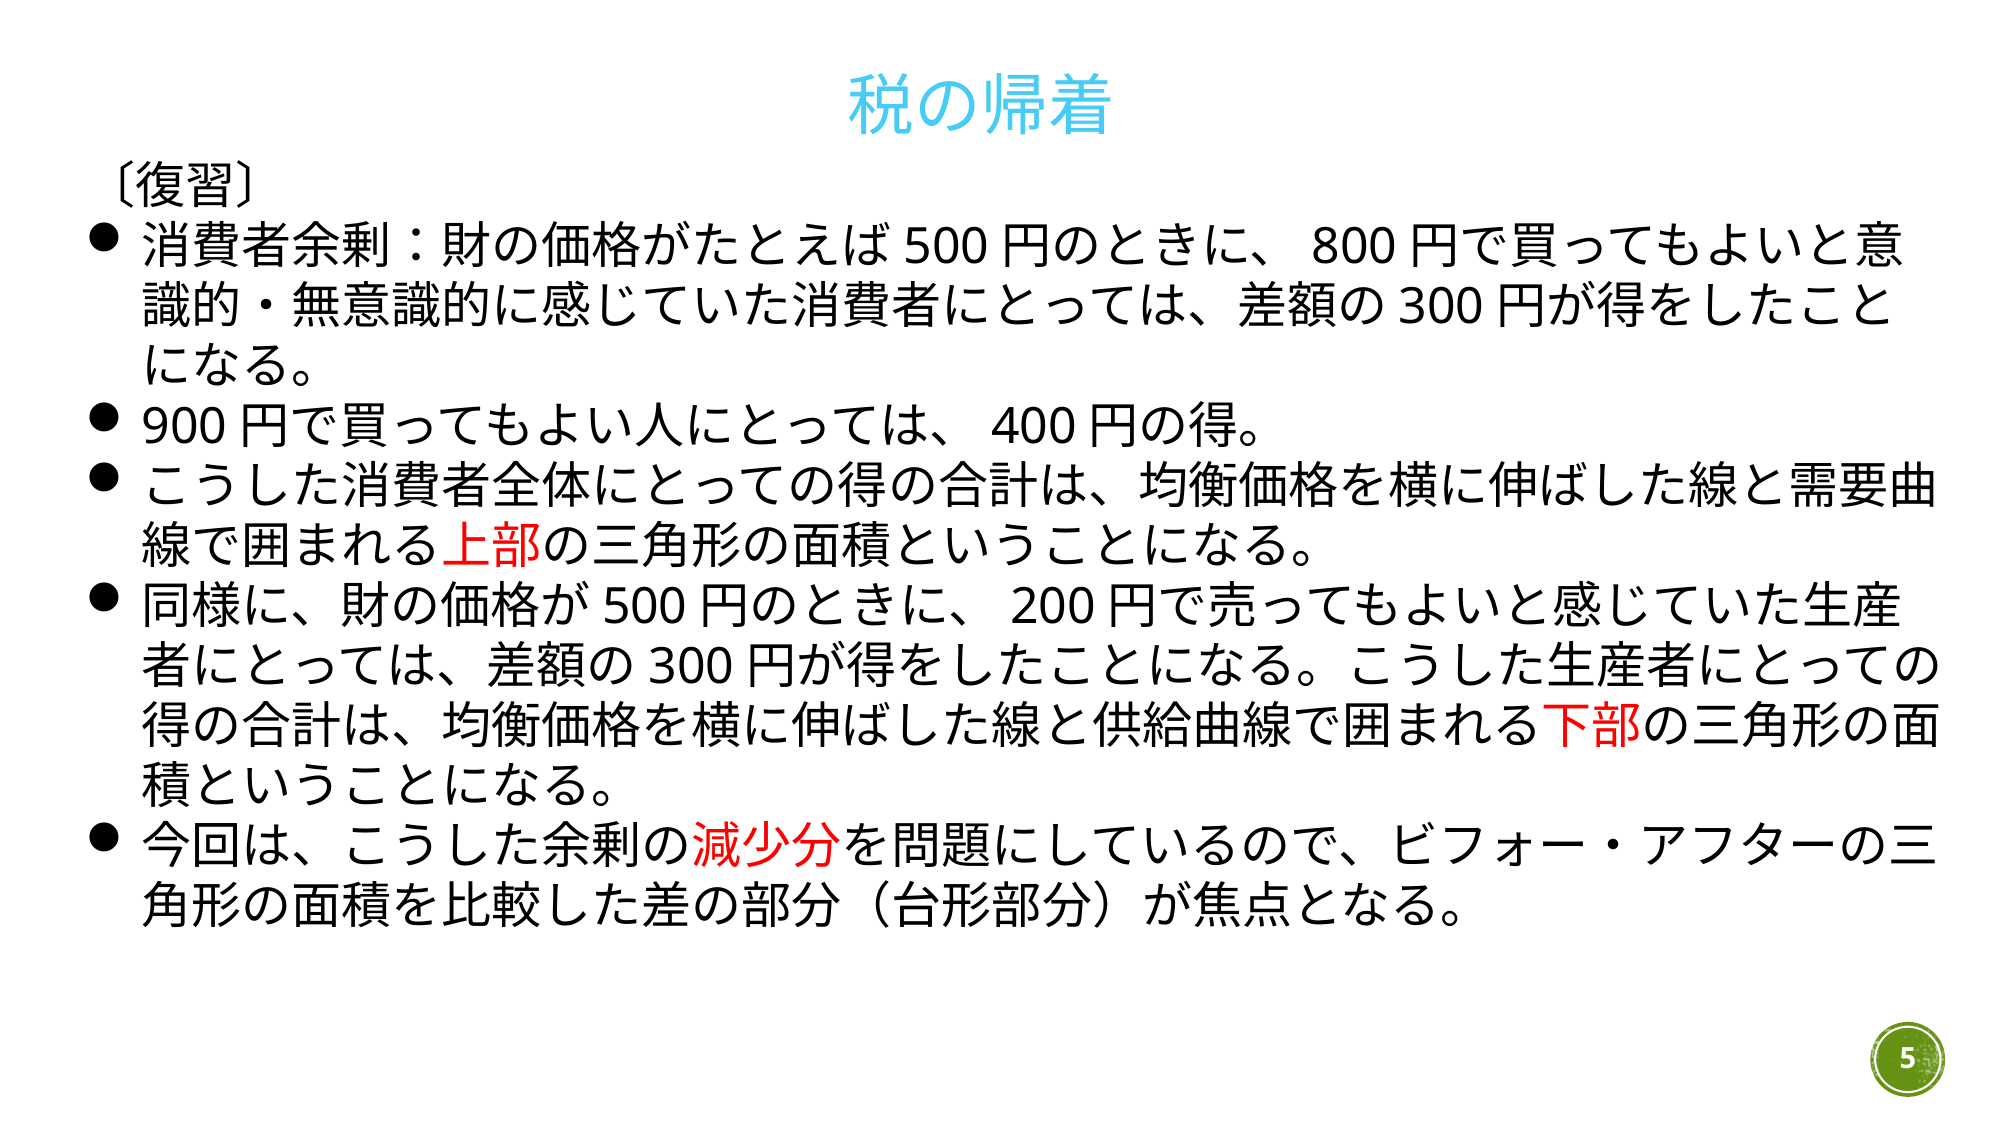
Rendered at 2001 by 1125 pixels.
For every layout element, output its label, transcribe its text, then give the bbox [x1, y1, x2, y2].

text_box 税の帰着 [47, 55, 1916, 151]
text_box 〔復習〕 消費者余剰：財の価格がたとえば500円のときに、800円で買ってもよいと意識的・無意識的に感じていた消費者にとっては、差額の300円が得をしたことになる。 900円で買ってもよい人にとっては、400円の得。 こうした消費者全体にとっての得の合計は、均衡価格を横に伸ばした線と需要曲線で囲まれる上部の三角形の面積ということになる。 同様に、財の価格が500円のときに、200円で売ってもよいと感じていた生産者にとっては、差額の300円が得をしたことになる。こうした生産者にとっての得の合計は、均衡価格を横に伸ばした線と供給曲線で囲まれる下部の三角形の面積ということになる。 今回は、こうした余剰の減少分を問題にしているので、ビフォー・アフターの三角形の面積を比較した差の部分（台形部分）が焦点となる。 [70, 146, 1961, 1005]
slide_number 5 [1855, 1028, 1961, 1089]
